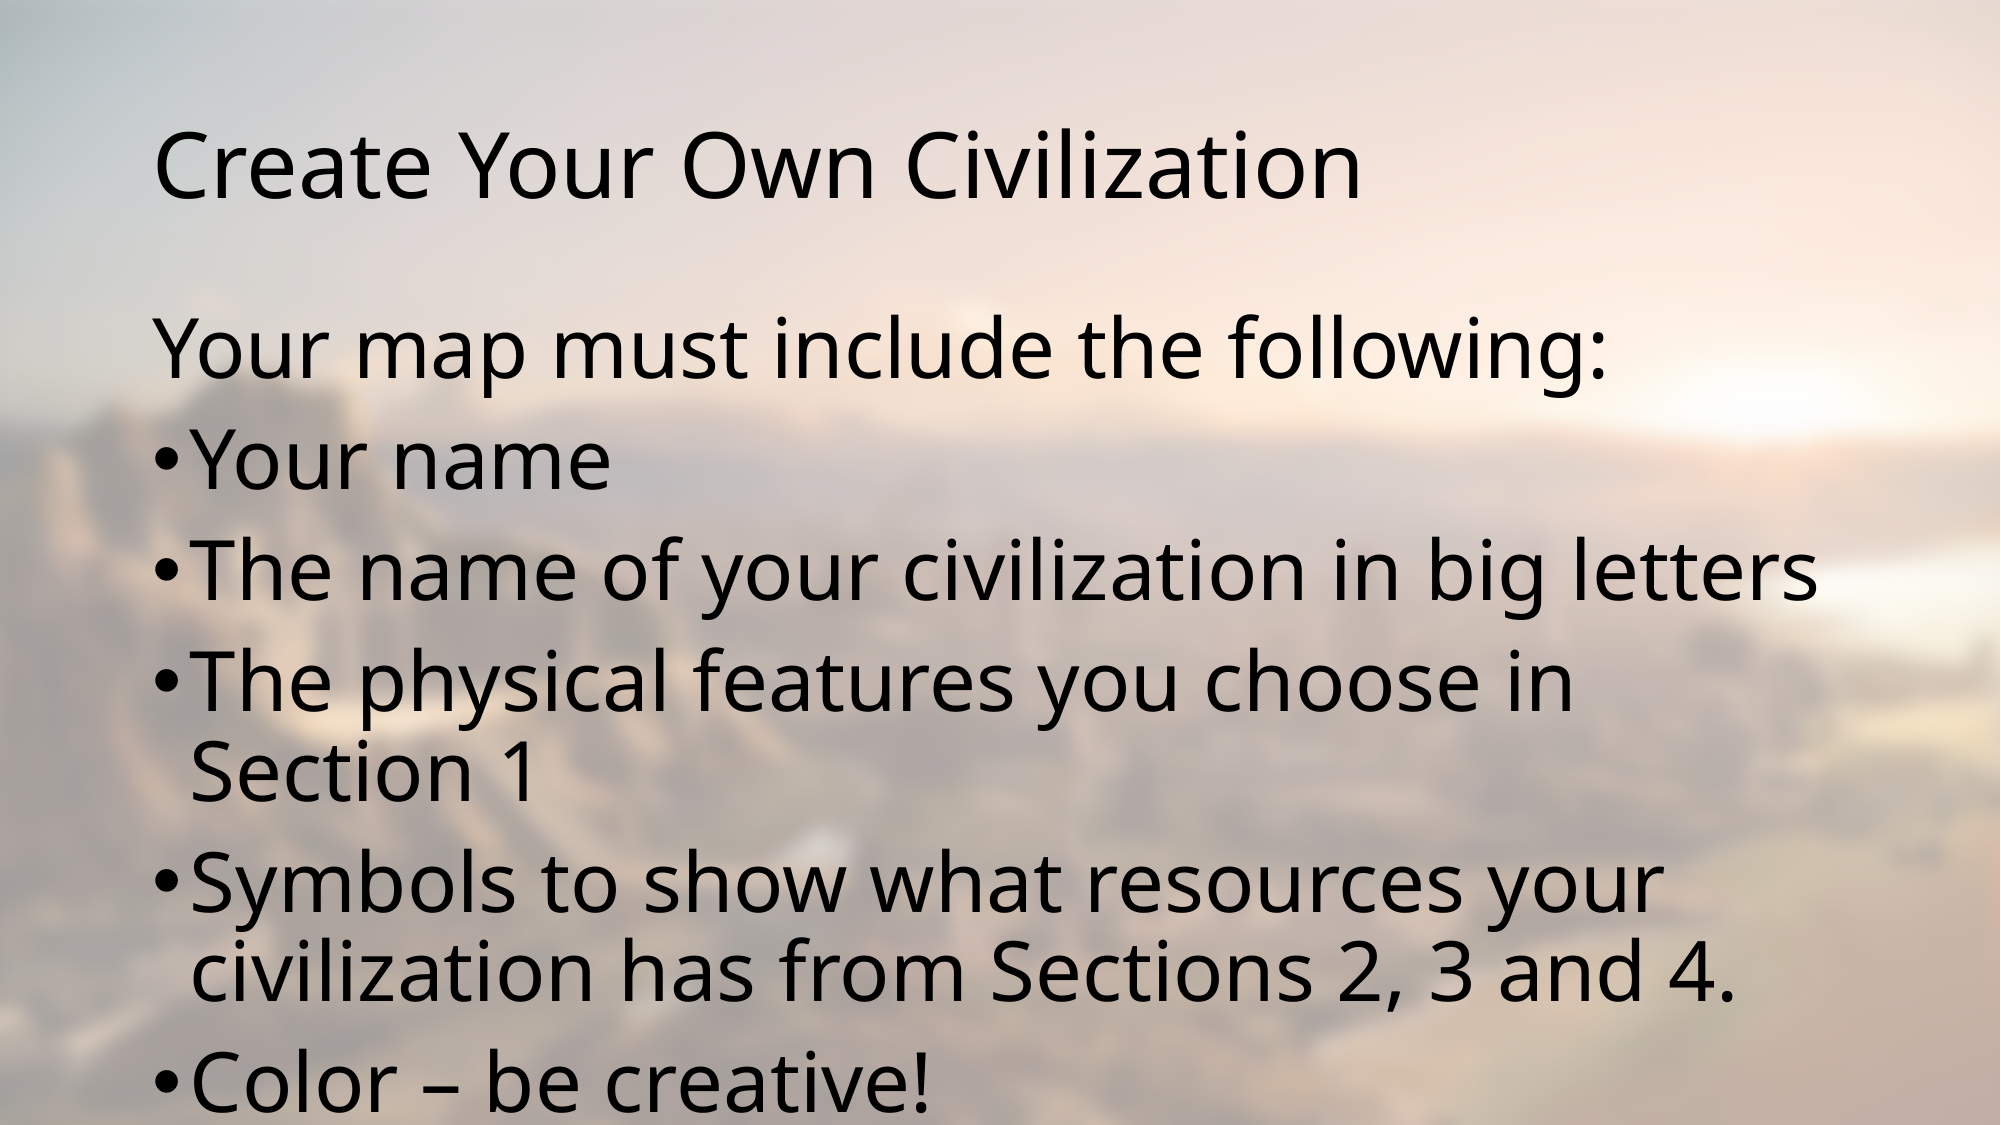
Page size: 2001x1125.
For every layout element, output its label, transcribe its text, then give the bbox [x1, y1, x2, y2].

list Your map must include the following: Your name The name of your civilization in big letters The physical features you choose in Section 1 Symbols to show what resources your civilization has from Sections 2, 3 and 4. Color – be creative! [137, 299, 1863, 1014]
title Create Your Own Civilization [137, 59, 1863, 278]
